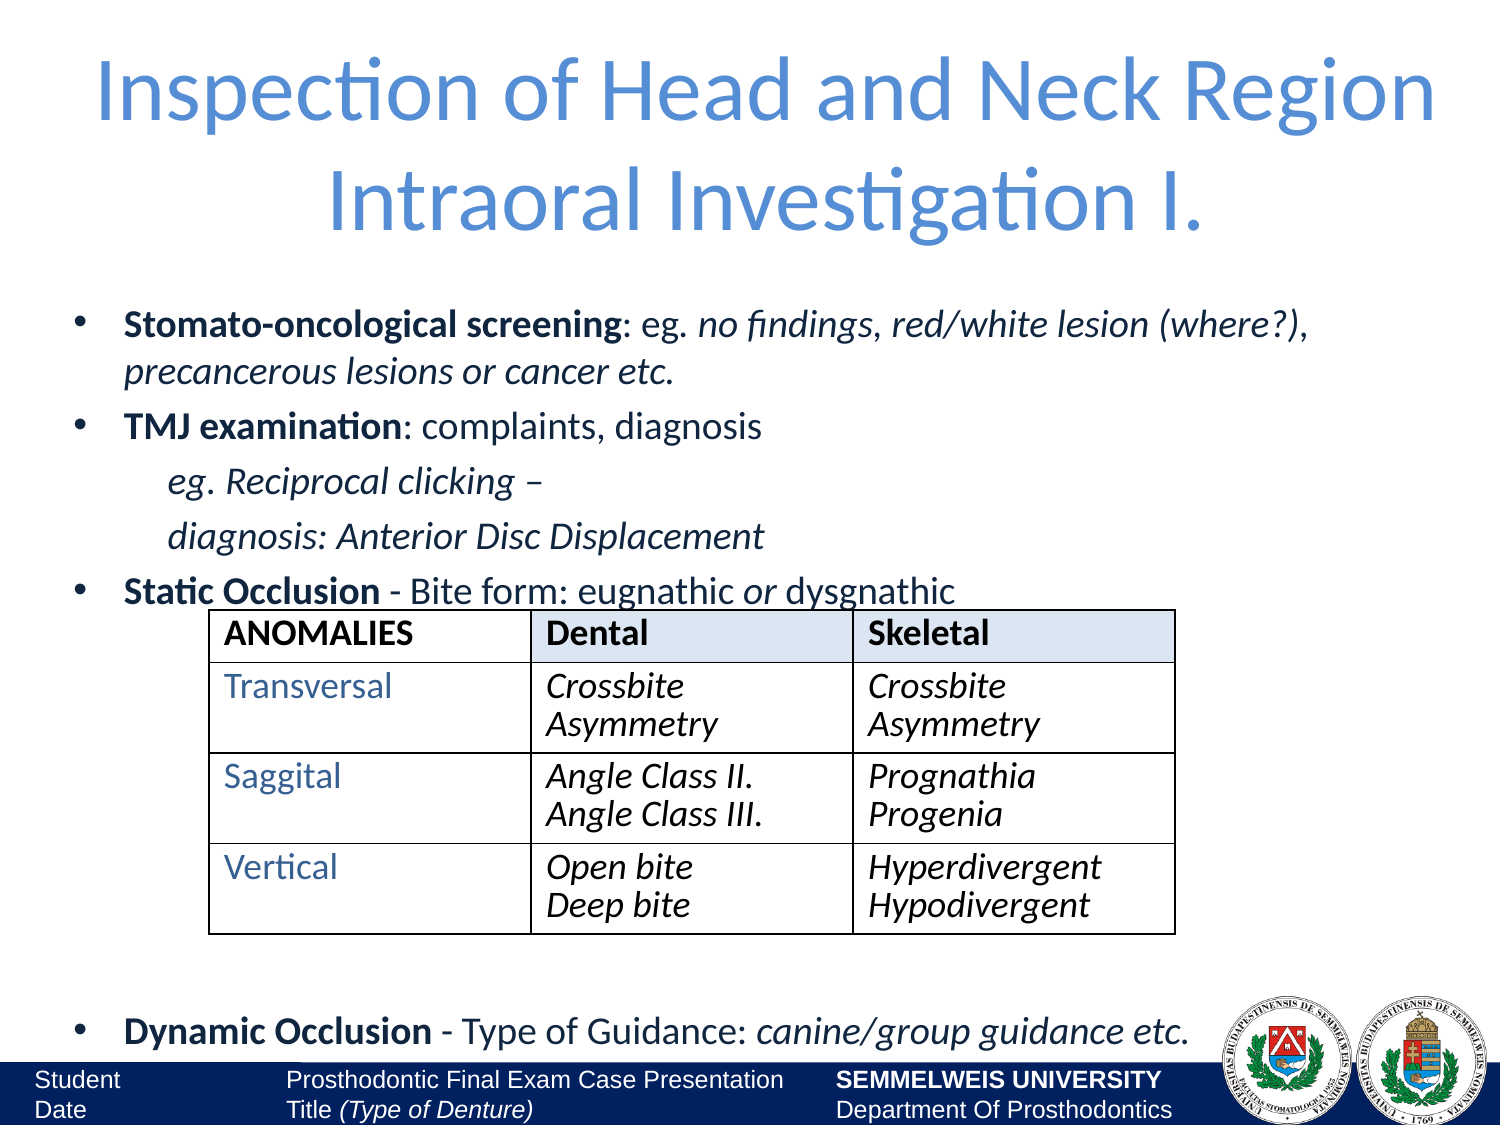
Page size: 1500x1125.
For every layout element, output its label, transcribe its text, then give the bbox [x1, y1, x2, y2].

table_cell Angle Class II. Angle Class III. [532, 754, 852, 843]
table_header Skeletal [854, 611, 1174, 662]
slide_number SEMMELWEIS UNIVERSITY Department Of Prosthodontics [820, 1062, 1216, 1125]
list Stomato-oncological screening: eg. no findings, red/white lesion (where?), precancerous lesions or cancer etc. TMJ examination: complaints, diagnosis eg. Reciprocal clicking – diagnosis: Anterior Disc Displacement Static Occlusion - Bite form: eugnathic or dysgnathic Dynamic Occlusion - Type of Guidance: canine/group guidance etc. [58, 290, 1492, 1062]
title Inspection of Head and Neck Region Intraoral Investigation I. [75, 45, 1459, 233]
footer Prosthodontic Final Exam Case Presentation Title (Type of Denture) [271, 1062, 820, 1125]
table_cell Transversal [210, 663, 530, 752]
table_cell Crossbite Asymmetry [854, 663, 1174, 752]
picture [1221, 995, 1352, 1125]
table_cell Crossbite Asymmetry [532, 663, 852, 752]
table_cell Hyperdivergent Hypodivergent [854, 844, 1174, 933]
picture [1356, 996, 1487, 1125]
table_header ANOMALIES [210, 611, 530, 662]
table_cell Vertical [210, 844, 530, 933]
slide_number Student Date [0, 1062, 271, 1125]
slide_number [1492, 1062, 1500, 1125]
table_cell Prognathia Progenia [854, 754, 1174, 843]
table_cell Open bite Deep bite [532, 844, 852, 933]
table_header Dental [532, 611, 852, 662]
table_cell Saggital [210, 754, 530, 843]
